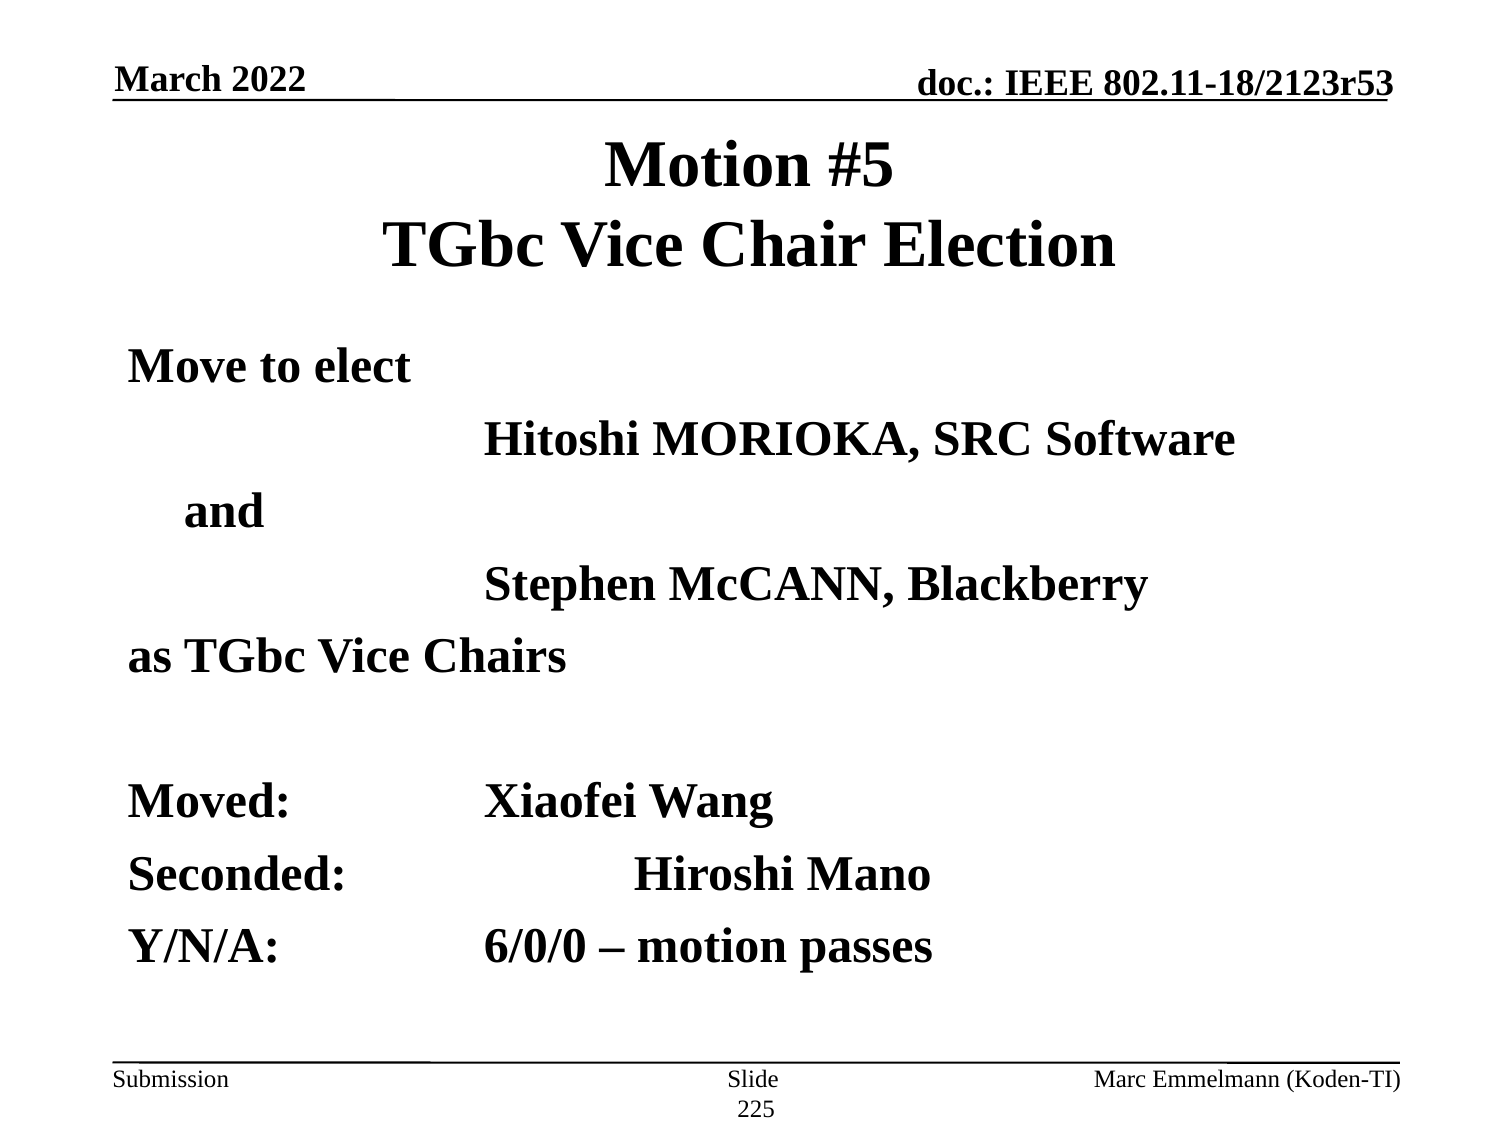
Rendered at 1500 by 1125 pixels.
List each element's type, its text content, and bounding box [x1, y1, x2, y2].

list Move to elect Hitoshi MORIOKA, SRC Software and Stephen McCANN, Blackberry as TGbc Vice Chairs Moved: Xiaofei Wang Seconded: Hiroshi Mano Y/N/A: 6/0/0 – motion passes [112, 324, 1388, 1000]
title Motion #5 TGbc Vice Chair Election [112, 112, 1388, 288]
slide_number Slide 225 [712, 1061, 800, 1123]
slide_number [114, 54, 423, 100]
footer Marc Emmelmann (Koden-TI) [878, 1061, 1402, 1093]
